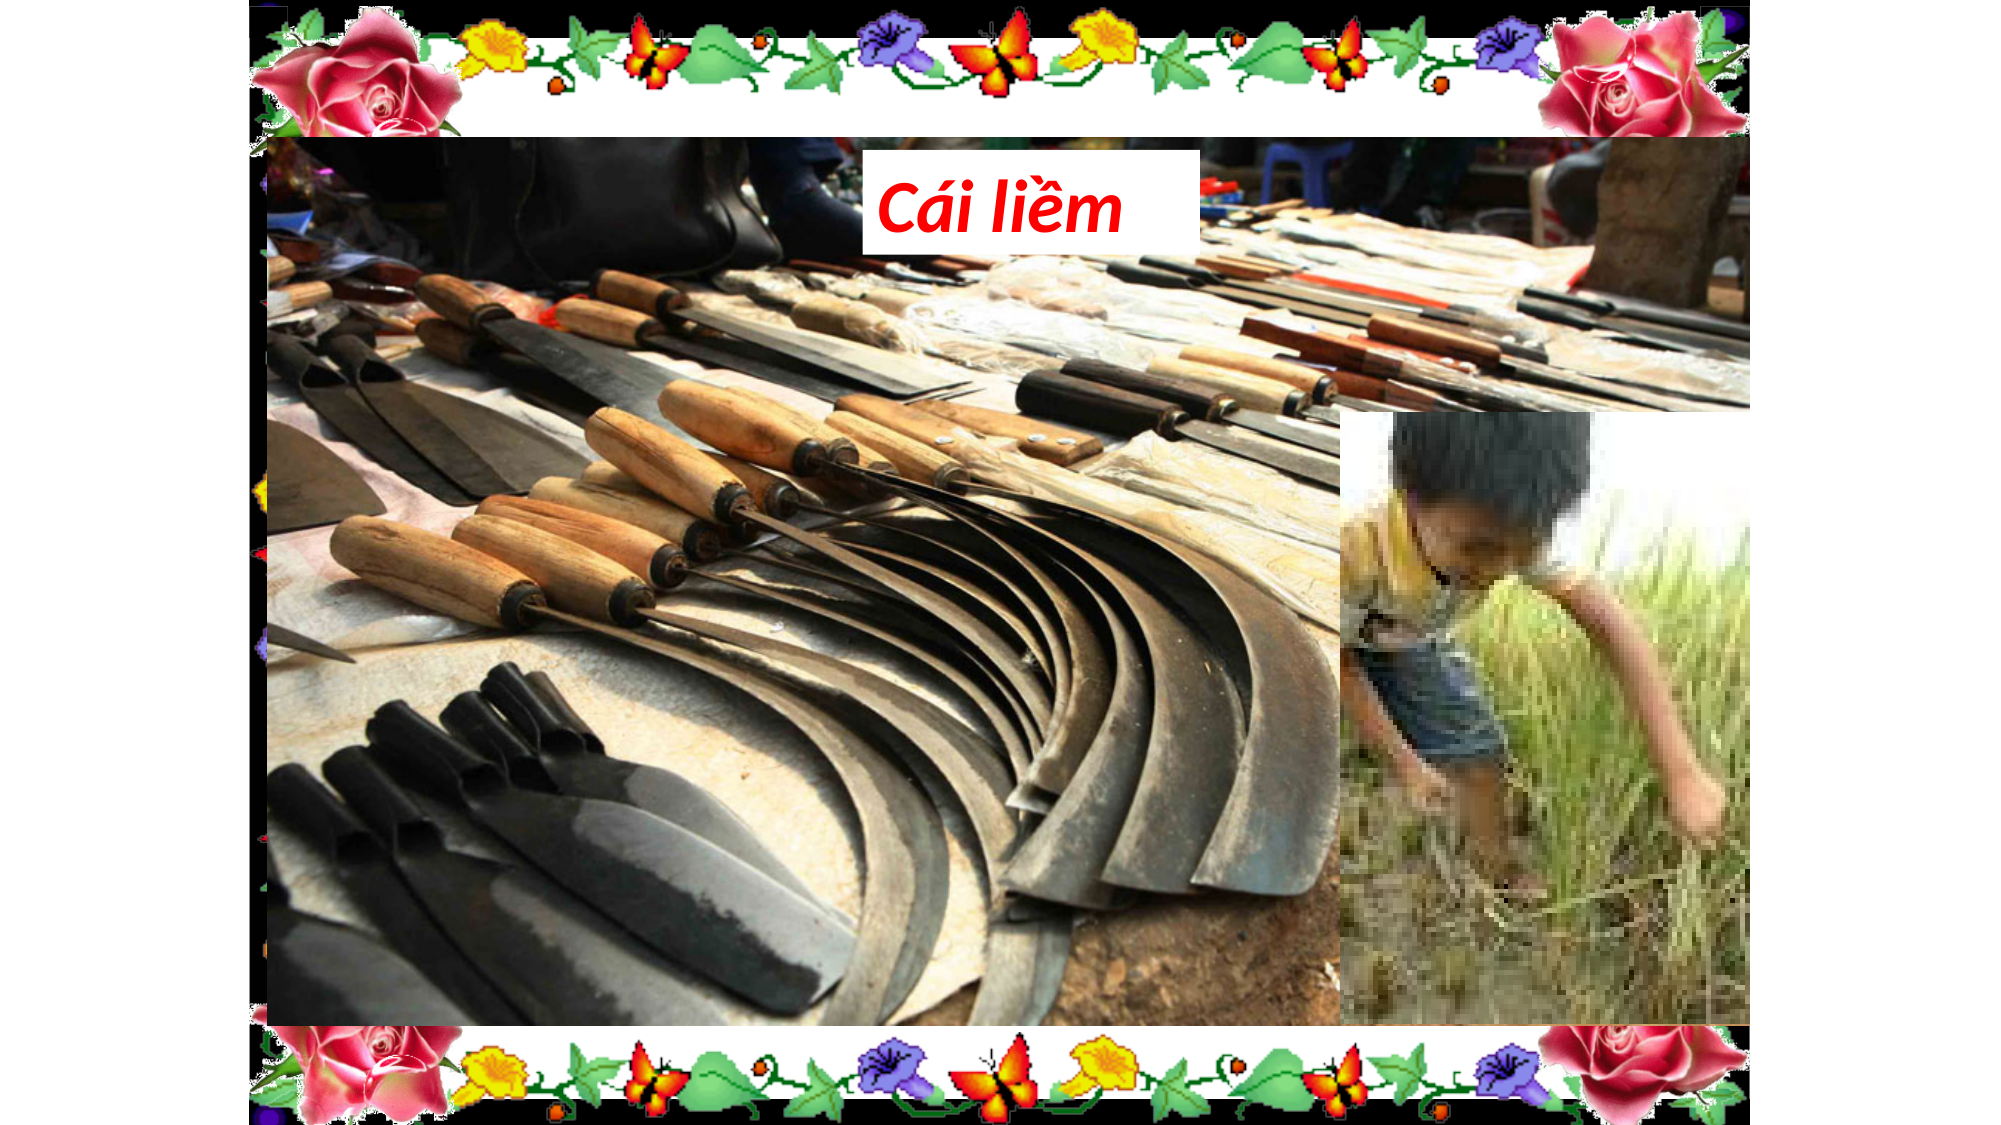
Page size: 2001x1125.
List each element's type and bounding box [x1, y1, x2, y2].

text_box [249, 6, 1750, 1125]
picture [267, 137, 1750, 1026]
text_box [249, 0, 1750, 6]
